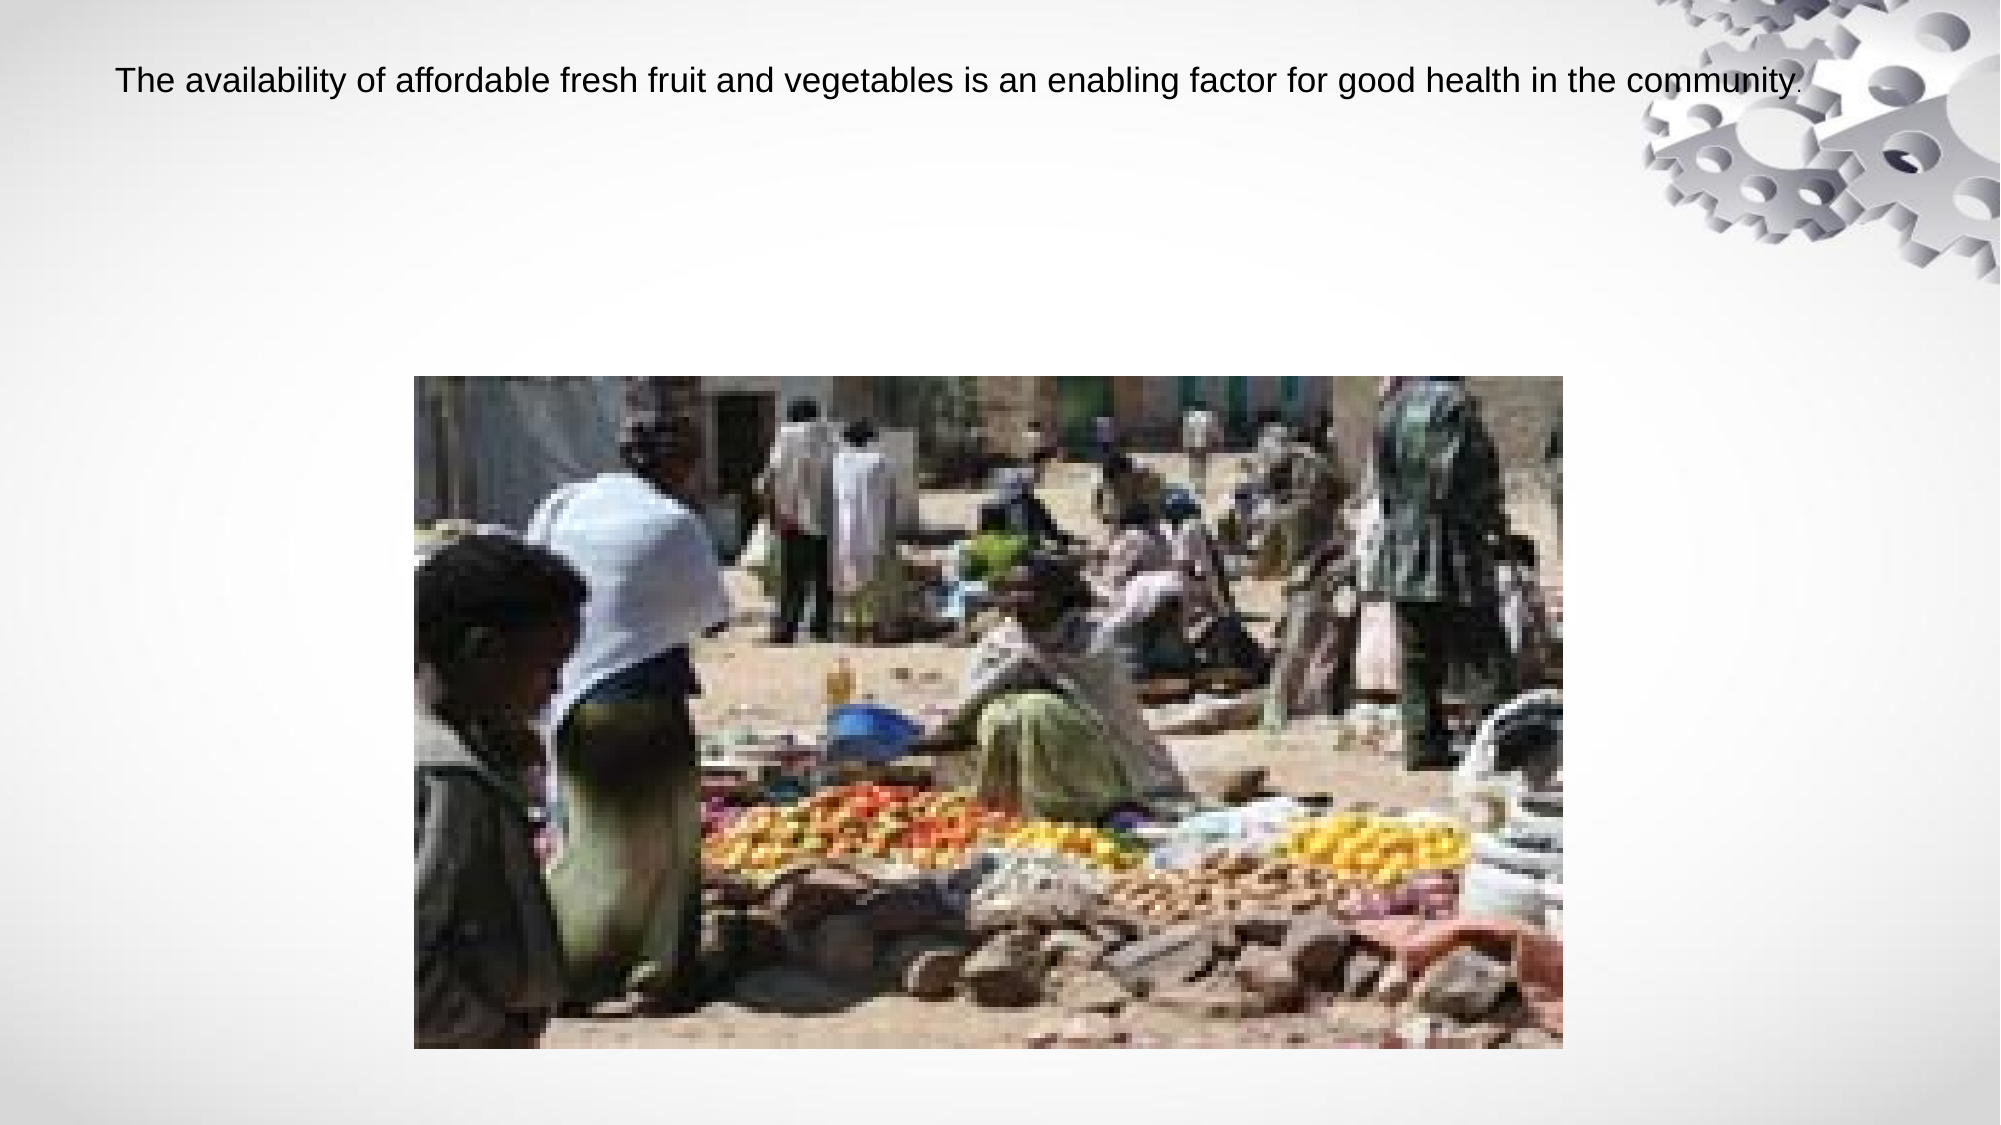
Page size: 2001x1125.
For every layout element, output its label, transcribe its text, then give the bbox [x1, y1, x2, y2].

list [414, 375, 1563, 1049]
picture [0, 0, 2000, 1125]
title The availability of affordable fresh fruit and vegetables is an enabling factor for good health in the community. [99, 31, 1900, 127]
